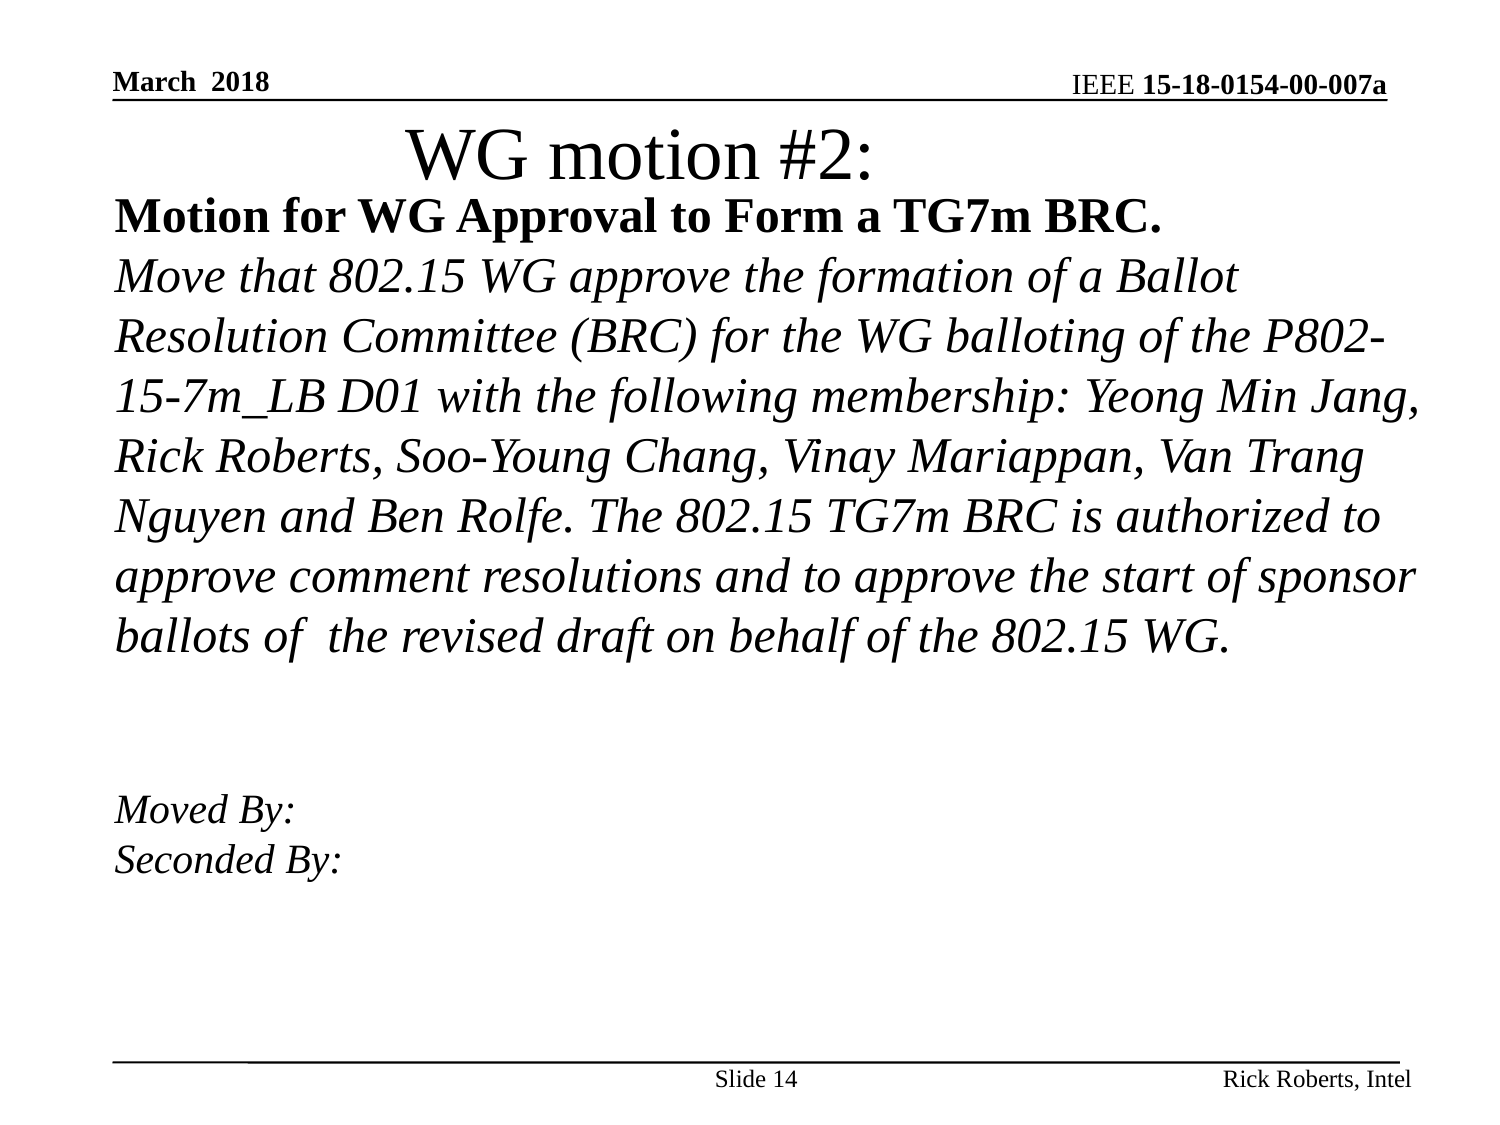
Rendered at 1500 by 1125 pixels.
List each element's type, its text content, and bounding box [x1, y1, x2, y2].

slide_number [112, 62, 375, 98]
text_box WG motion #2: [390, 97, 891, 174]
text_box Motion for WG Approval to Form a TG7m BRC. Move that 802.15 WG approve the formation of a Ballot Resolution Committee (BRC) for the WG balloting of the P802-15-7m_LB D01 with the following membership: Yeong Min Jang, Rick Roberts, Soo-Young Chang, Vinay Mariappan, Van Trang Nguyen and Ben Rolfe. The 802.15 TG7m BRC is authorized to approve comment resolutions and to approve the start of sponsor ballots of the revised draft on behalf of the 802.15 WG. Moved By: Seconded By: [99, 174, 1450, 935]
footer Rick Roberts, Intel [900, 1062, 1413, 1093]
slide_number Slide 14 [712, 1062, 800, 1093]
